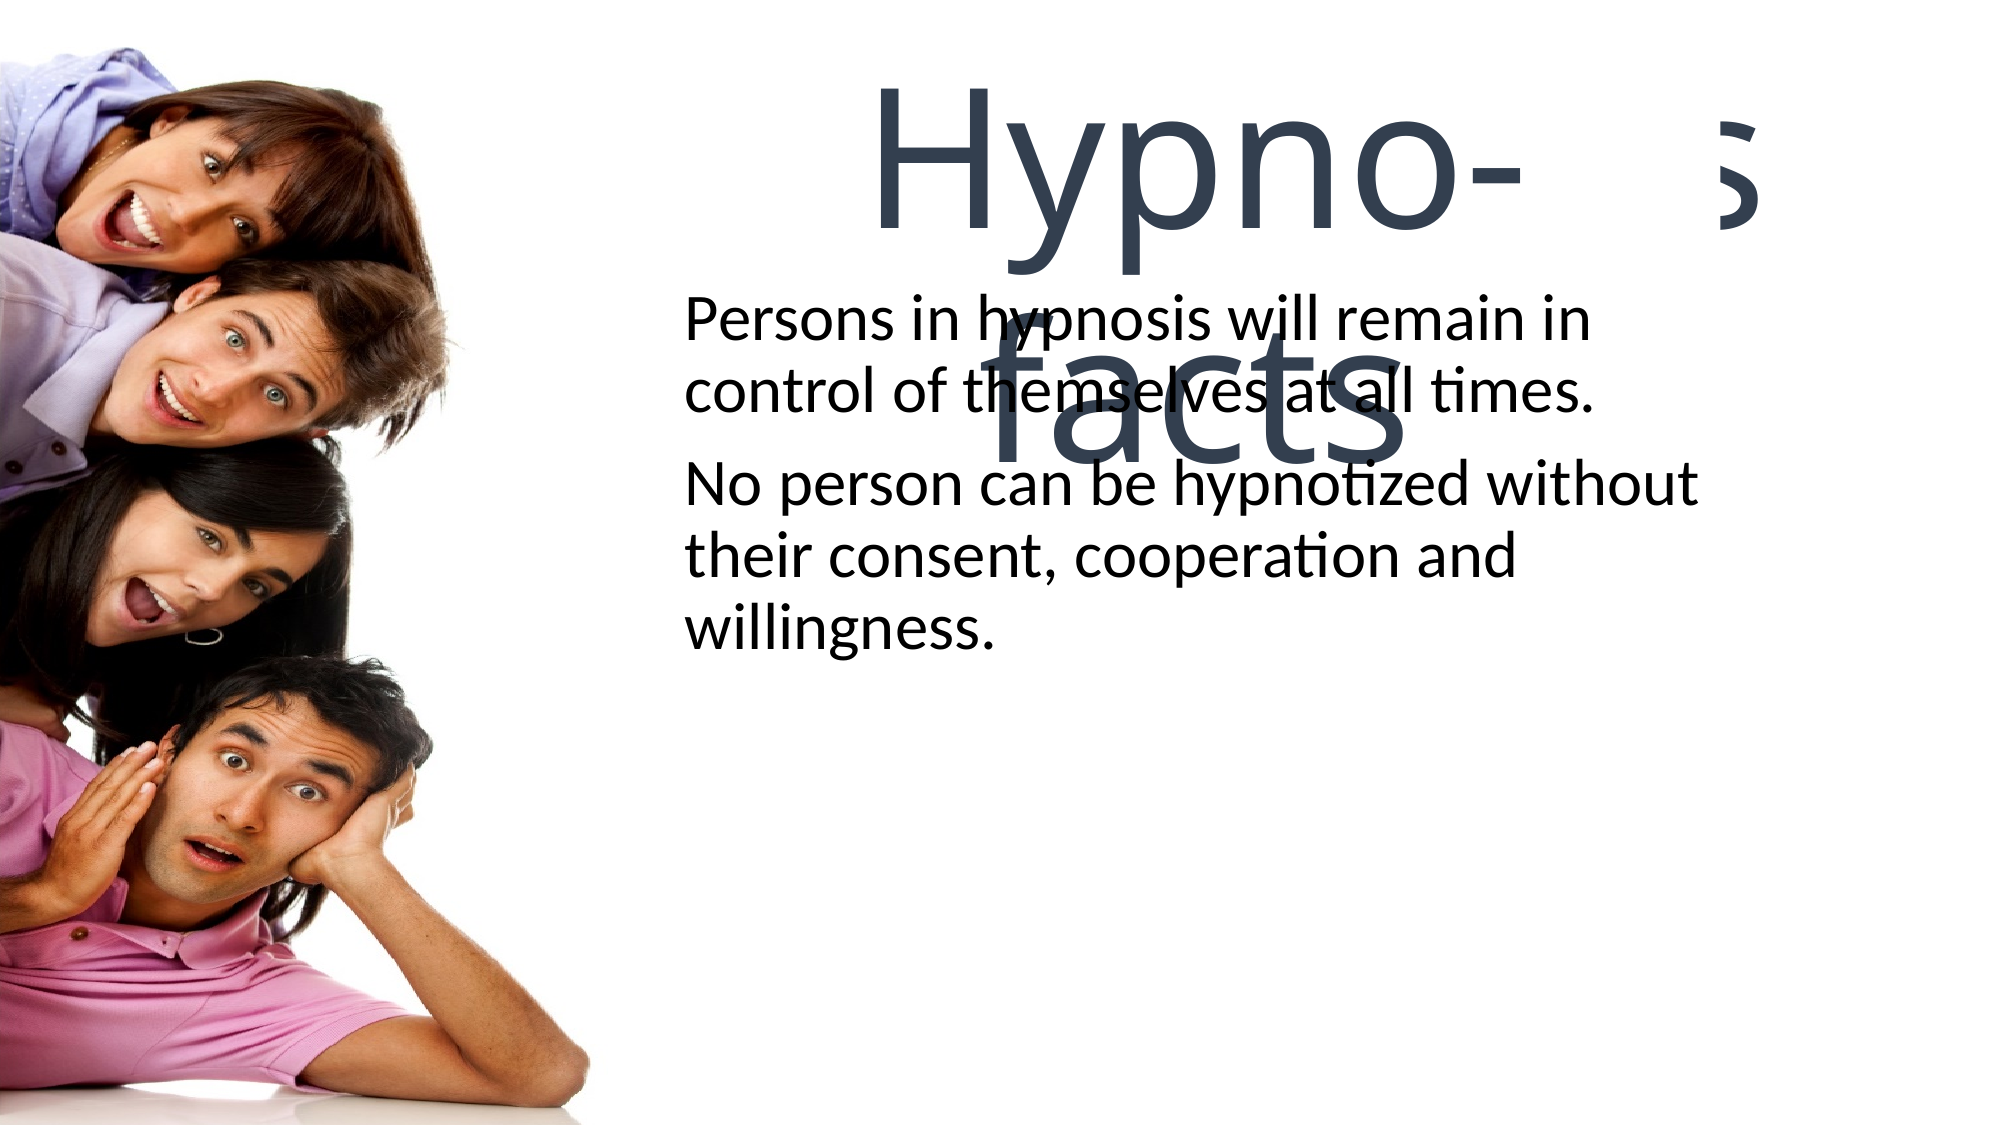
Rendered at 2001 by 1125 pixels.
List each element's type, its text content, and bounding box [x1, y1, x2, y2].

text_box Hypno-facts [670, 27, 1721, 275]
text_box Persons in hypnosis will remain in control of themselves at all times. No person can be hypnotized without their consent, cooperation and willingness. [670, 275, 1721, 1099]
picture [0, 0, 639, 1125]
